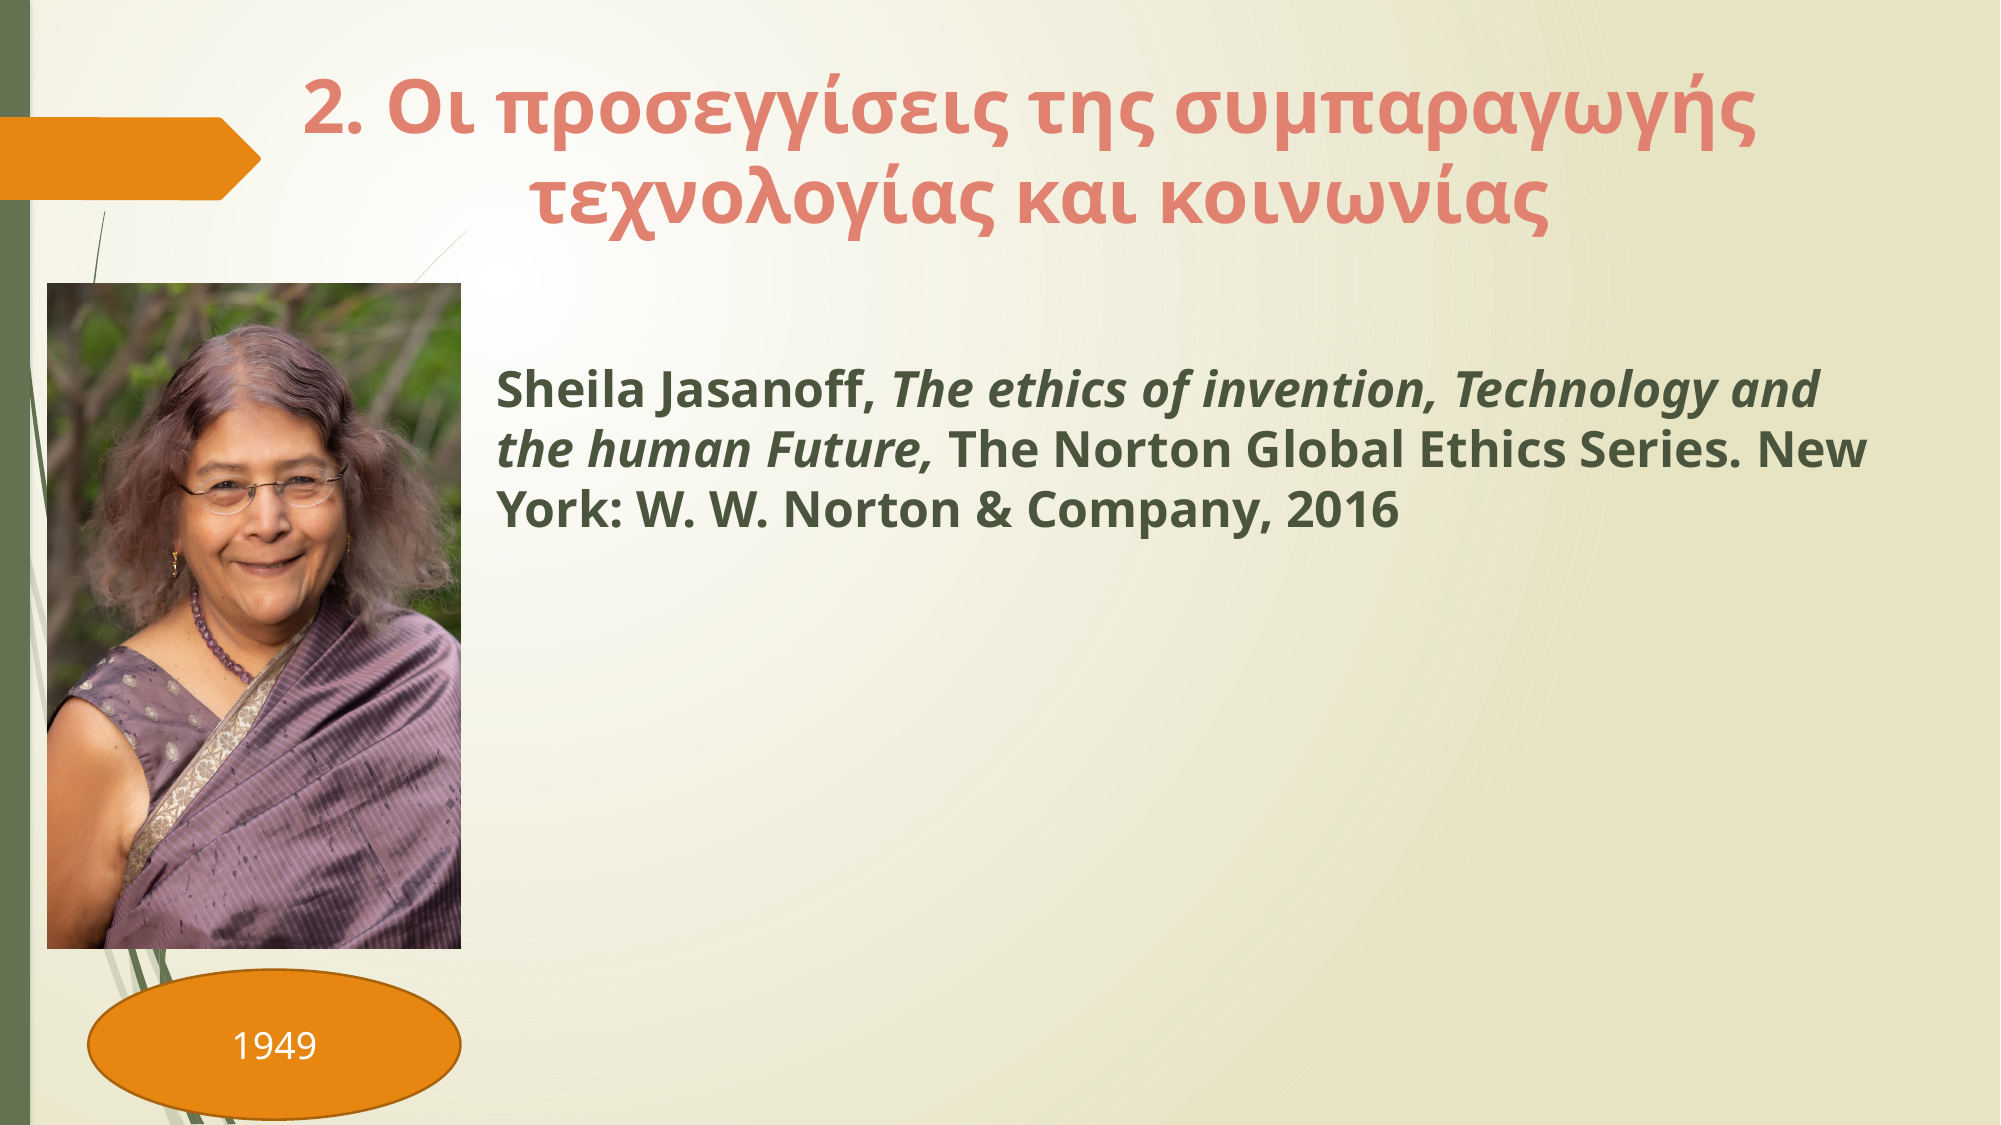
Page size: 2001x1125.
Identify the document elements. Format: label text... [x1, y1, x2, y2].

picture [47, 283, 461, 949]
title 2. Οι προσεγγίσεις της συμπαραγωγής τεχνολογίας και κοινωνίας [191, 51, 1888, 284]
text_box 1949 [86, 968, 462, 1121]
list Sheila Jasanoff, The ethics of invention, Technology and the human Future, The Norton Global Ethics Series. New York: W. W. Norton & Company, 2016 [424, 350, 1888, 970]
